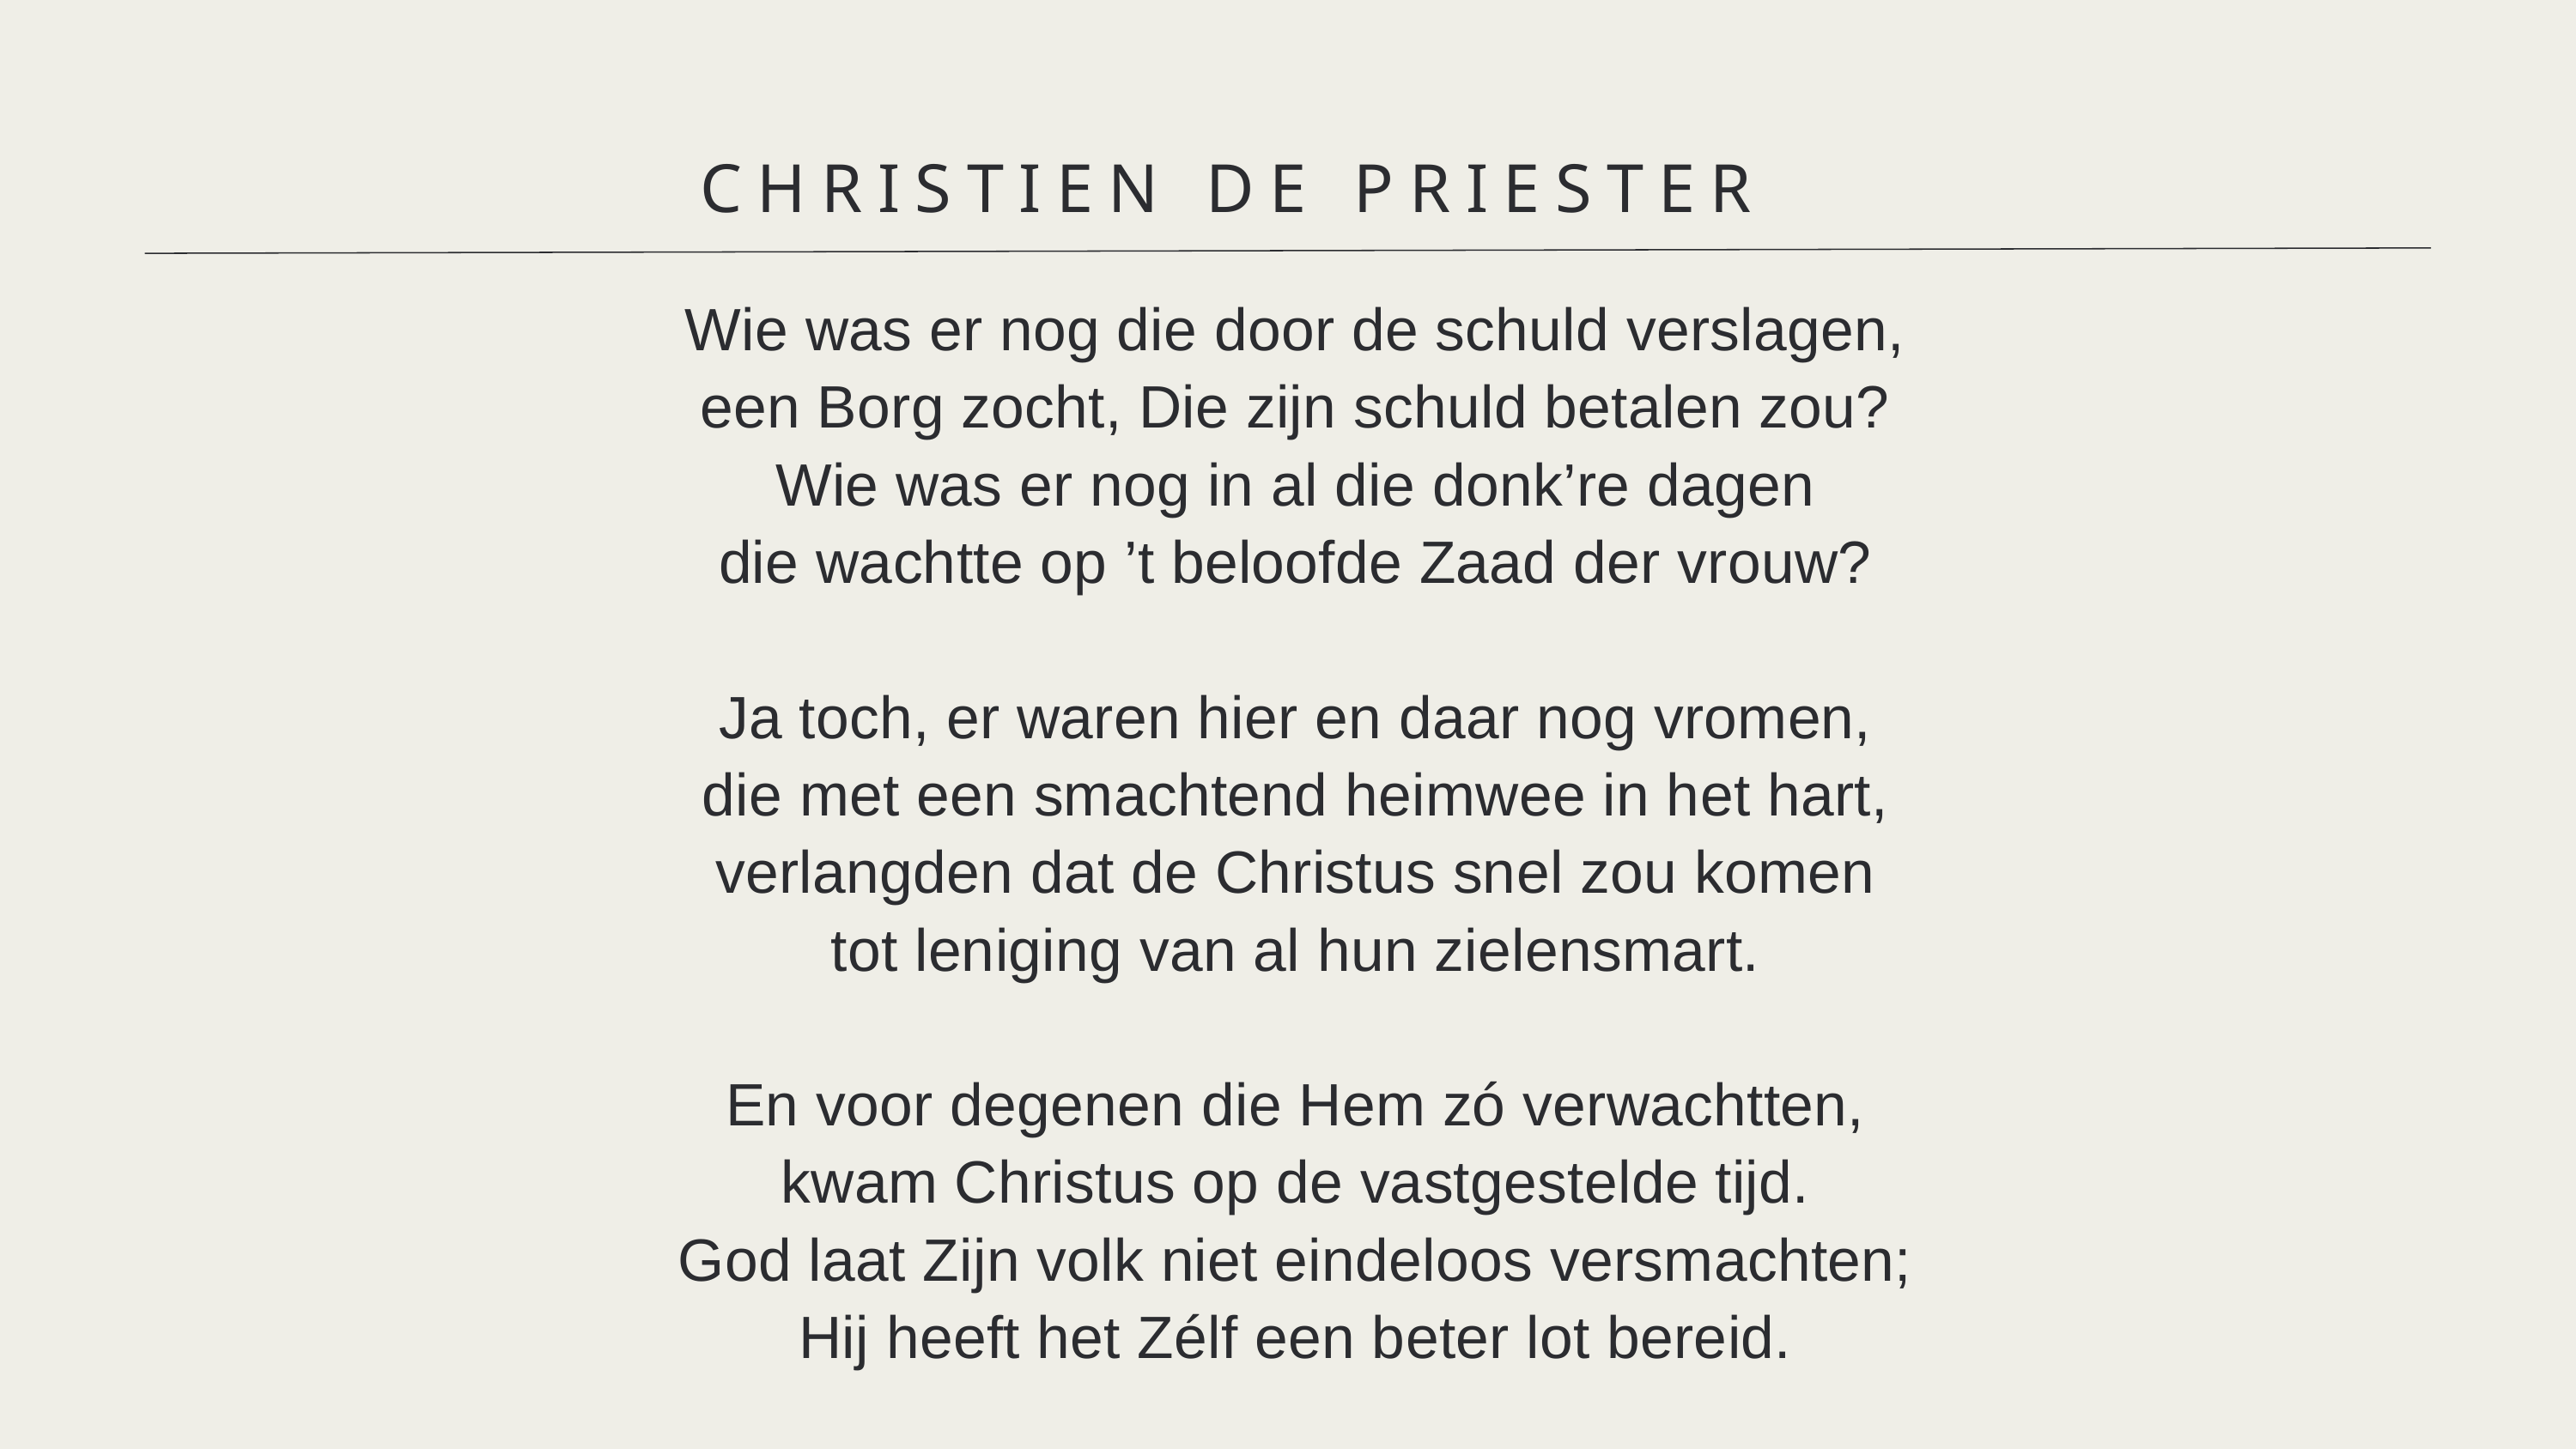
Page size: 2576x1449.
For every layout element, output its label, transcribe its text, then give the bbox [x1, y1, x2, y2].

text_box CHRISTIEN DE PRIESTER [700, 132, 2576, 226]
text_box Wie was er nog die door de schuld verslagen, een Borg zocht, Die zijn schuld betalen zou? Wie was er nog in al die donk’re dagen die wachtte op ’t beloofde Zaad der vrouw? Ja toch, er waren hier en daar nog vromen, die met een smachtend heimwee in het hart, verlangden dat de Christus snel zou komen tot leniging van al hun zielensmart. En voor degenen die Hem zó verwachtten, kwam Christus op de vastgestelde tijd. God laat Zijn volk niet eindeloos versmachten; Hij heeft het Zélf een beter lot bereid. [54, 131, 2522, 1449]
